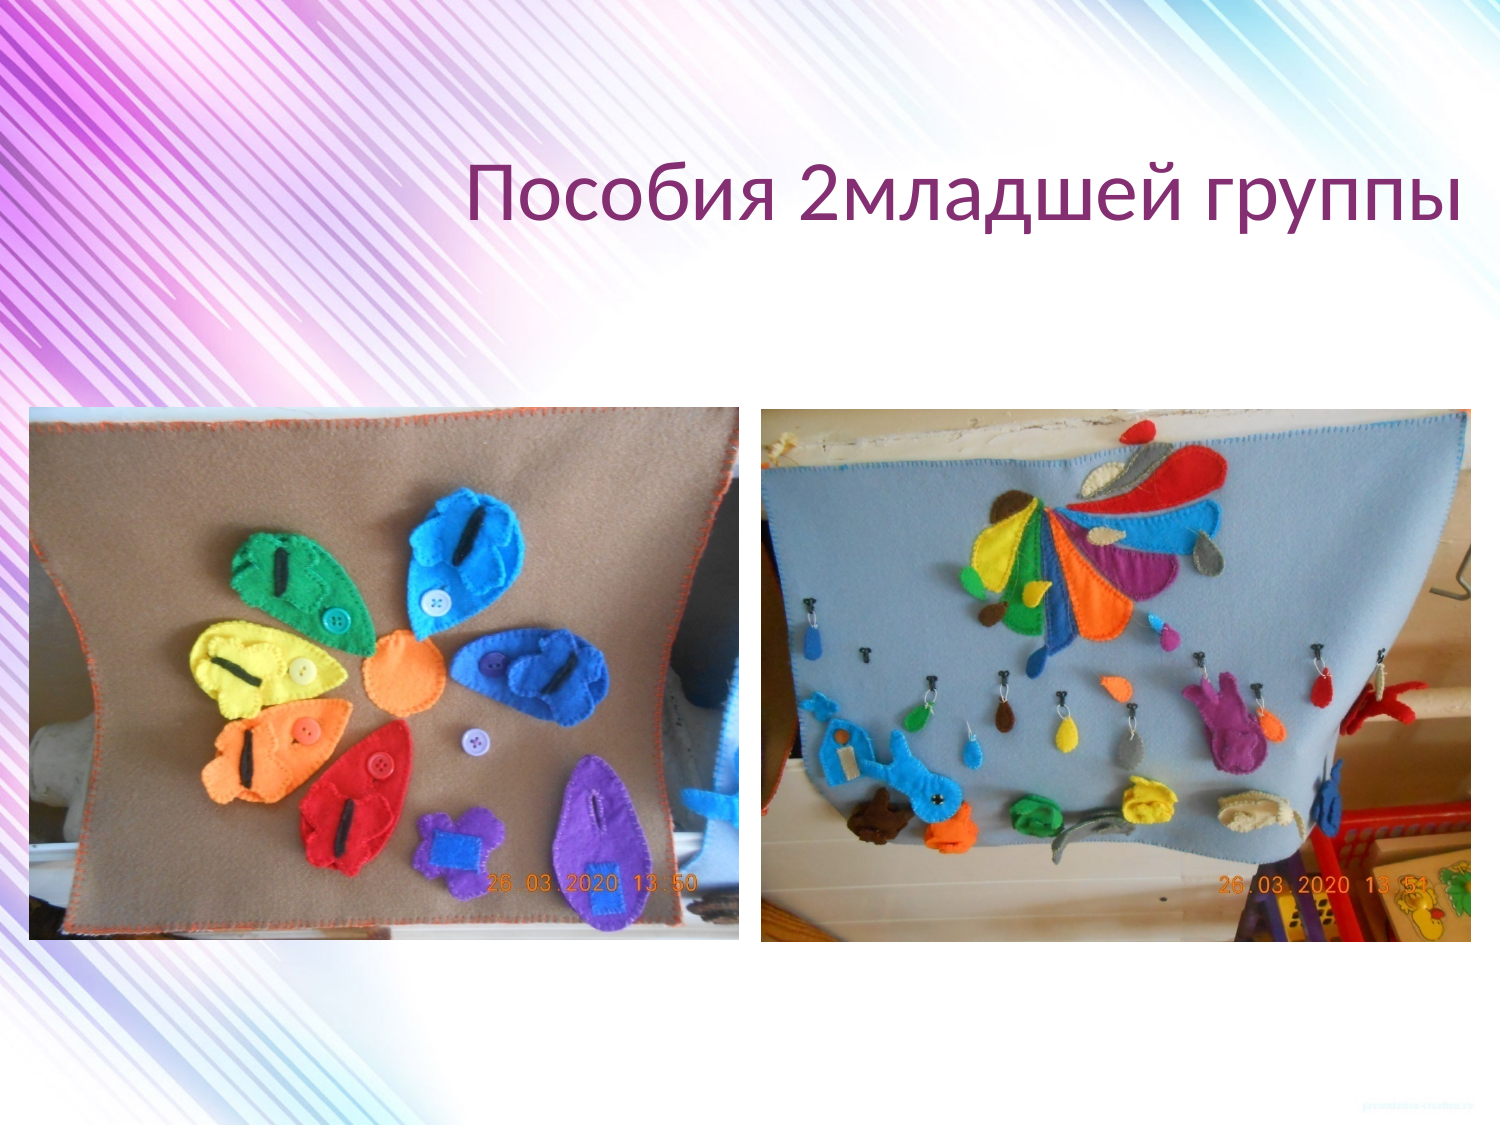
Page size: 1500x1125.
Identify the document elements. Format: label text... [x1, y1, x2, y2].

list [761, 409, 1471, 942]
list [29, 407, 739, 940]
title Пособия 2младшей группы [431, 113, 1500, 259]
picture [0, 0, 1500, 1125]
